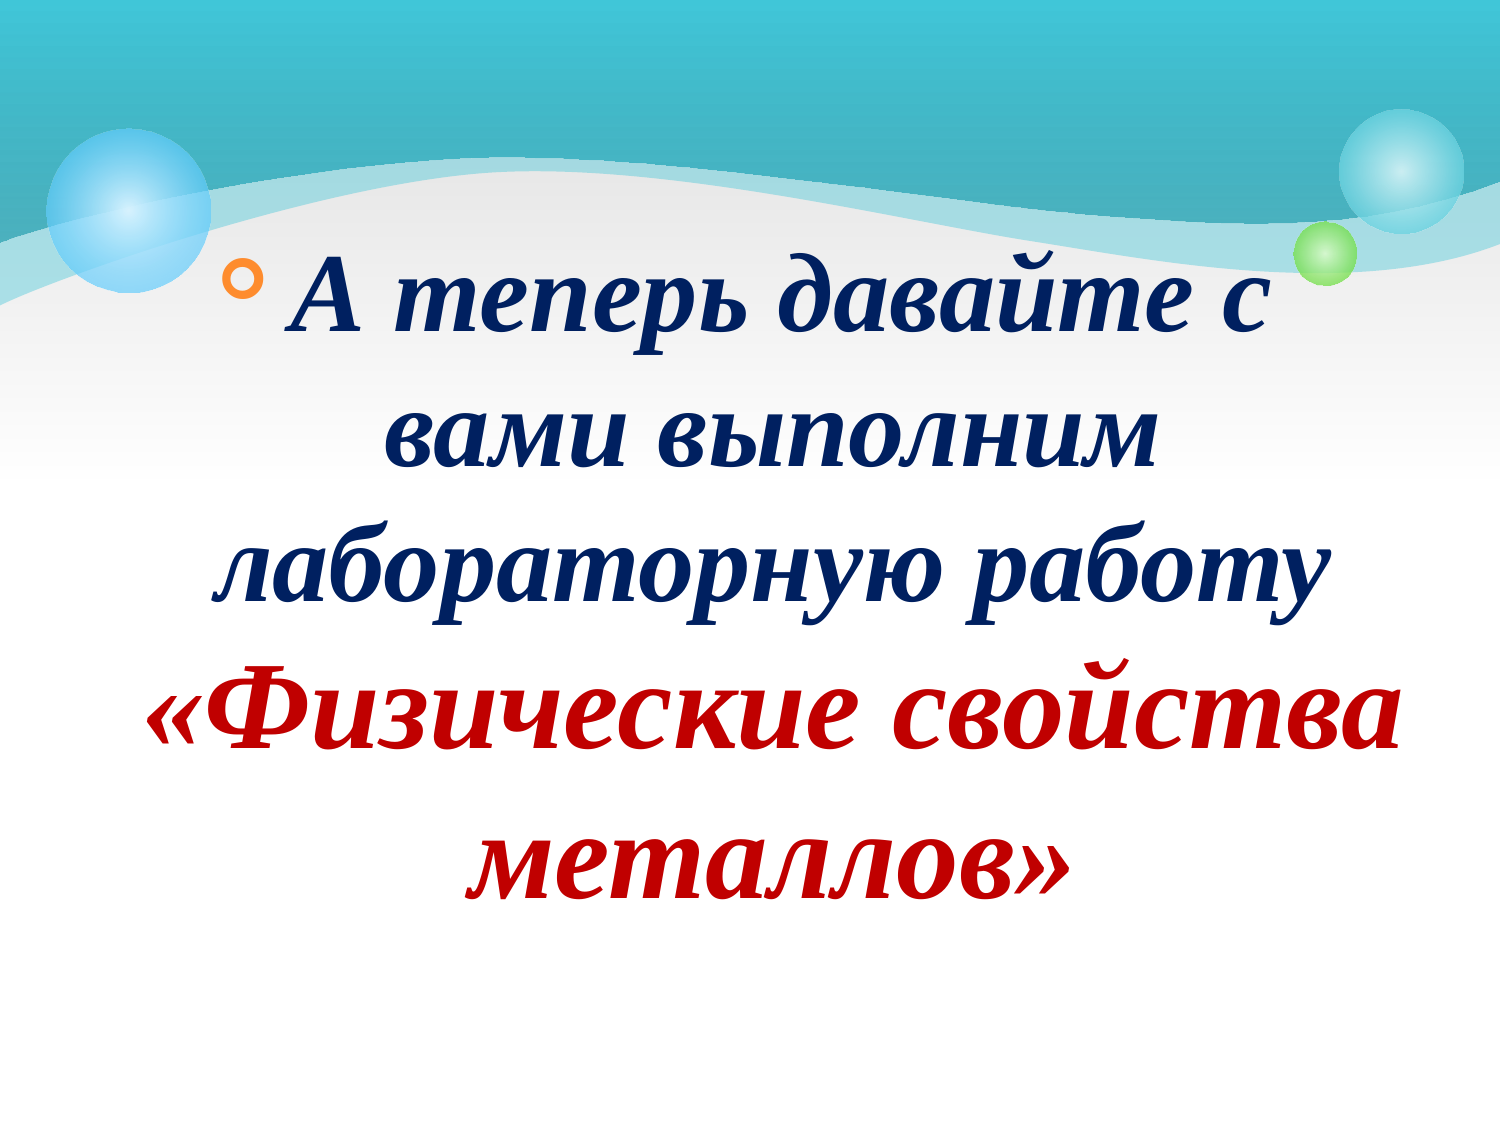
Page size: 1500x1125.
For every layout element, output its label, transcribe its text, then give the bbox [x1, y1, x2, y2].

list А теперь давайте с вами выполним лабораторную работу «Физические свойства металлов» [70, 210, 1421, 954]
